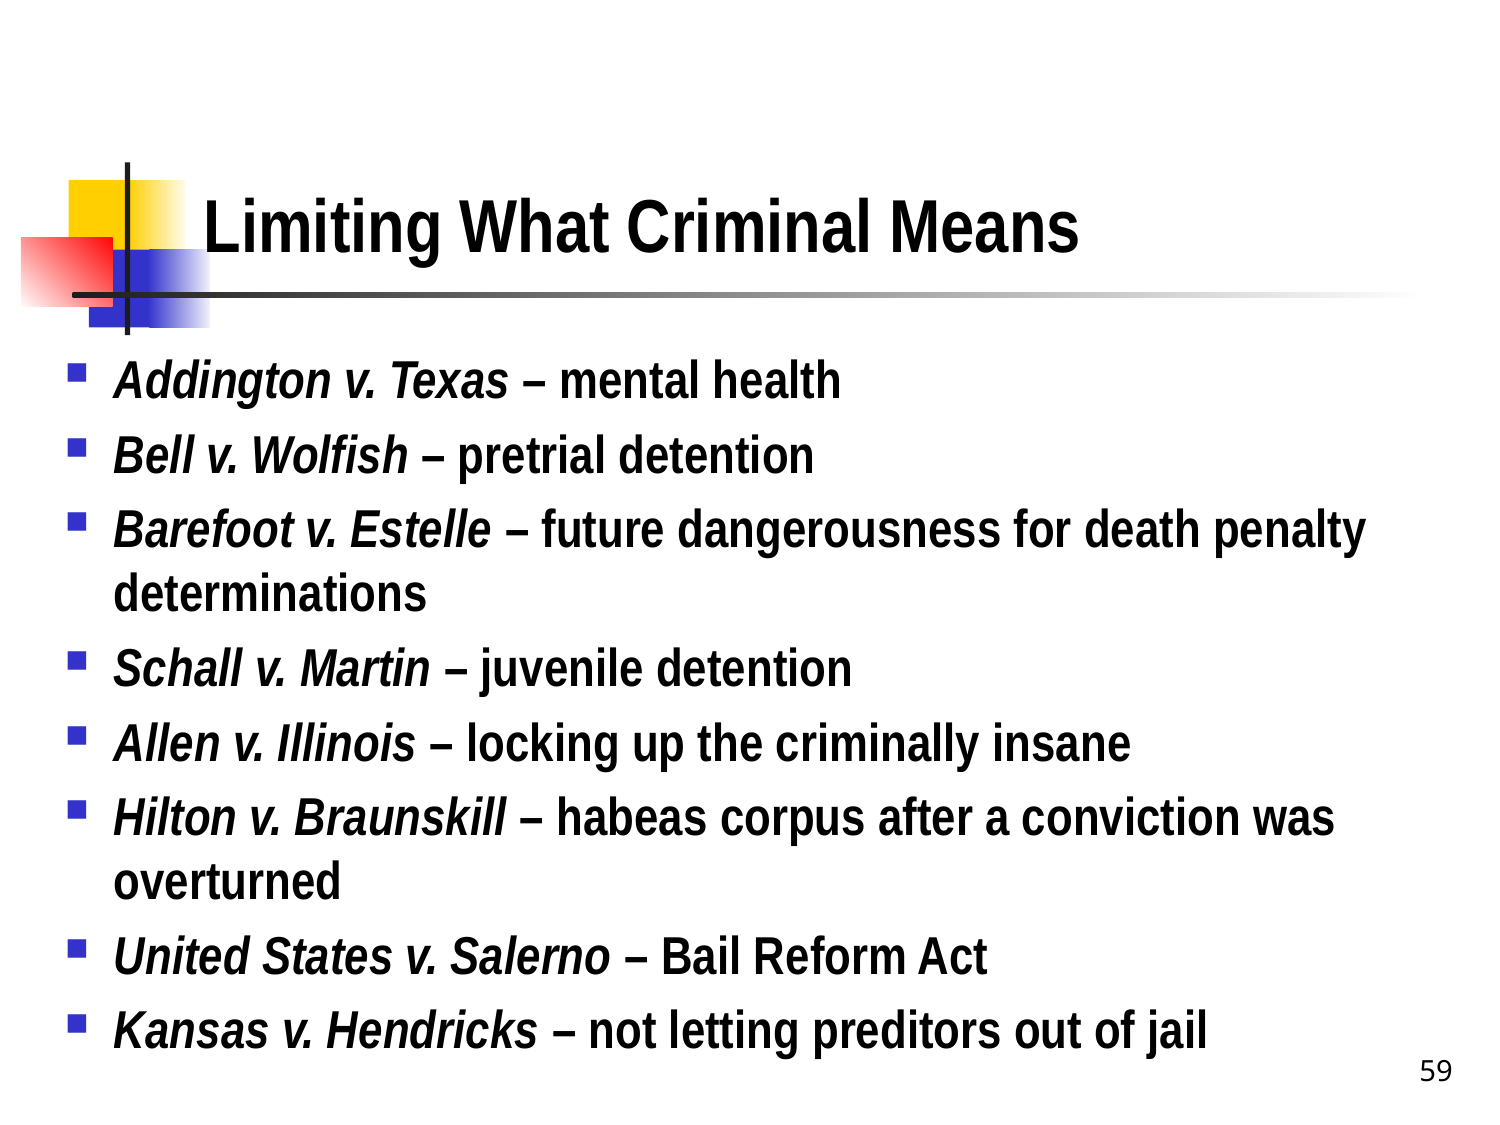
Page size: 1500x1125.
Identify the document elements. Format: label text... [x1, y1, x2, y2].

slide_number 59 [1155, 1024, 1468, 1100]
title Limiting What Criminal Means [188, 35, 1468, 275]
list Addington v. Texas – mental health Bell v. Wolfish – pretrial detention Barefoot v. Estelle – future dangerousness for death penalty determinations Schall v. Martin – juvenile detention Allen v. Illinois – locking up the criminally insane Hilton v. Braunskill – habeas corpus after a conviction was overturned United States v. Salerno – Bail Reform Act Kansas v. Hendricks – not letting preditors out of jail [50, 337, 1450, 1075]
